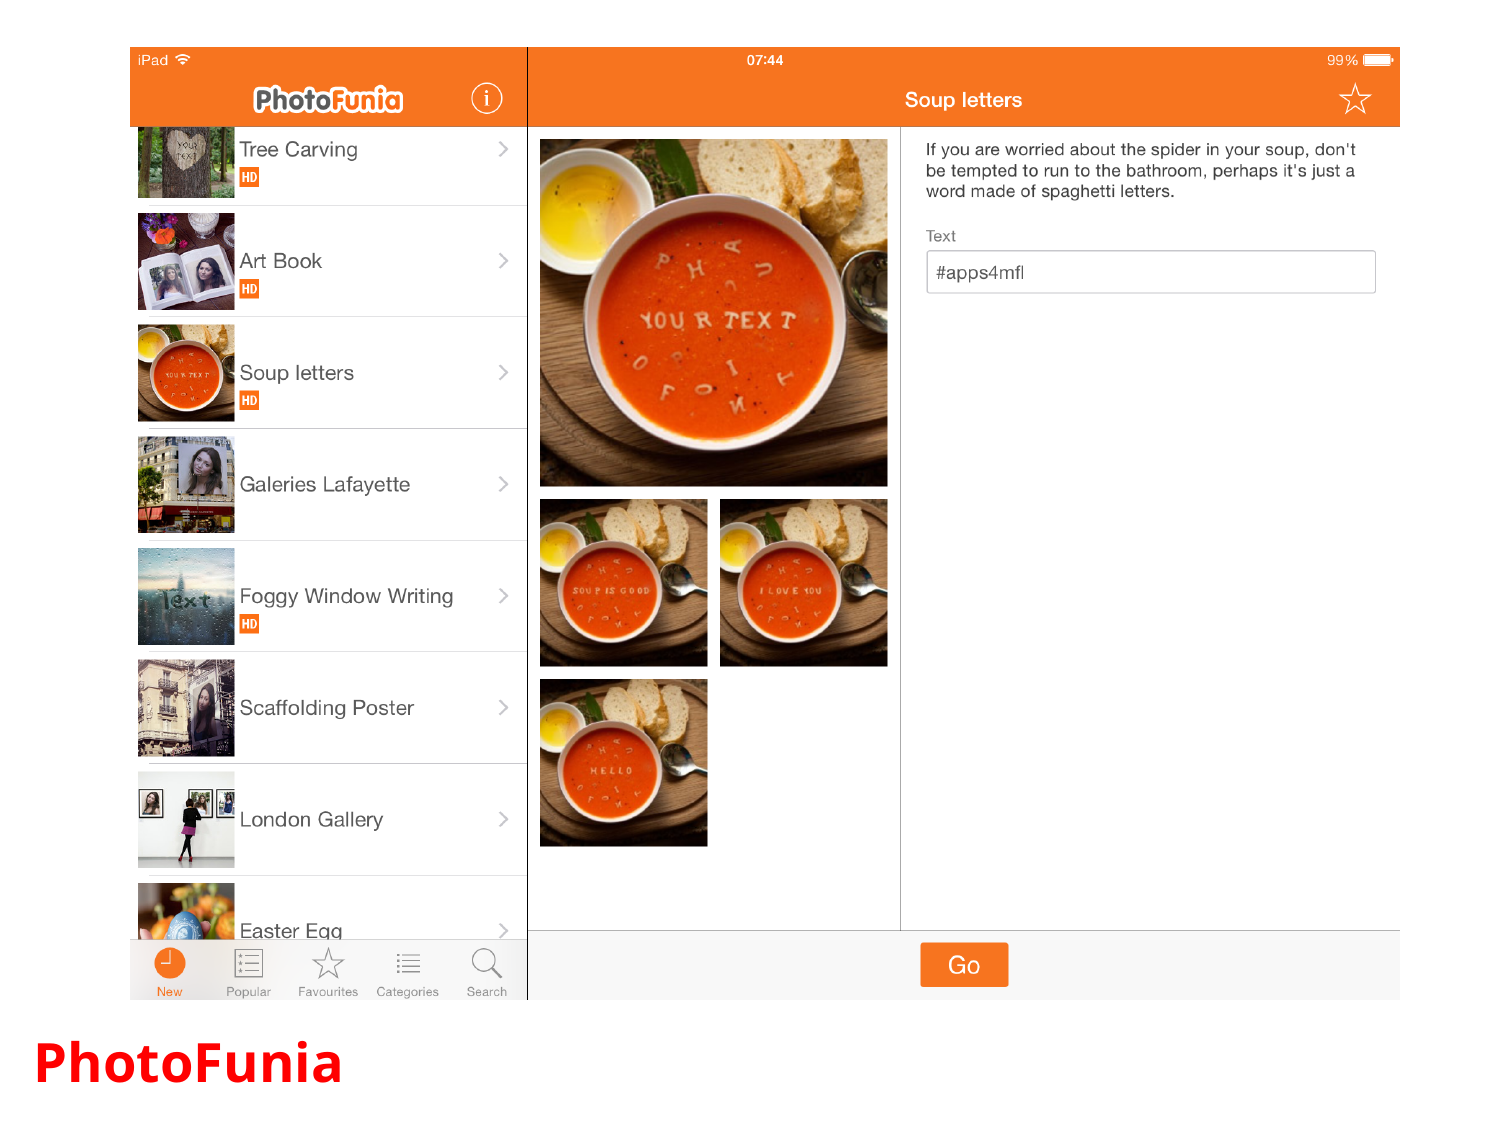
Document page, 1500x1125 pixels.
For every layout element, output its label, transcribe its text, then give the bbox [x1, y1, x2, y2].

text_box PhotoFunia [18, 1021, 797, 1102]
picture [130, 46, 1401, 1000]
